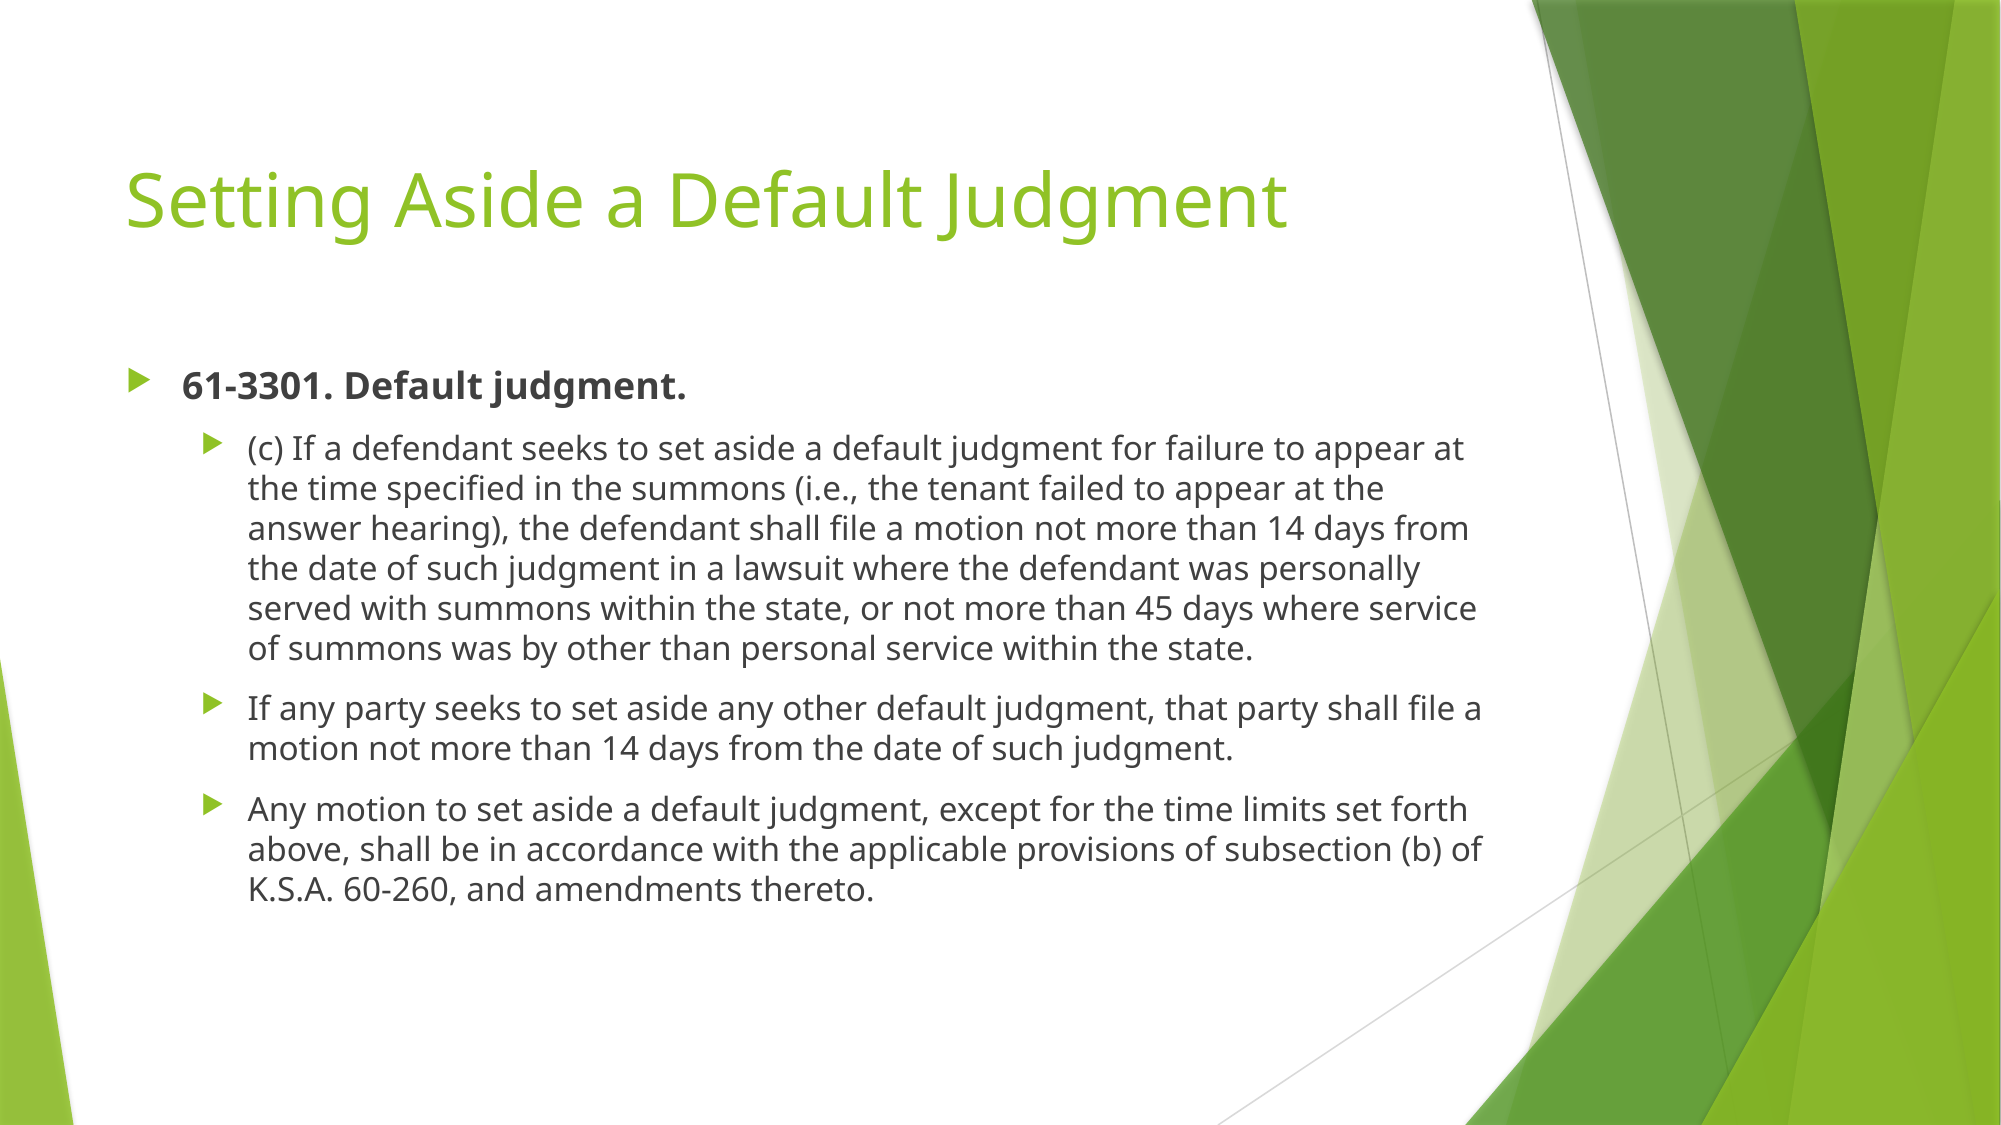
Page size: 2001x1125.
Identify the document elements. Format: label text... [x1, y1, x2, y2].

text_box Setting Aside a Default Judgment [111, 99, 1522, 317]
text_box 61-3301. Default judgment. (c) If a defendant seeks to set aside a default judgment for failure to appear at the time specified in the summons (i.e., the tenant failed to appear at the answer hearing), the defendant shall file a motion not more than 14 days from the date of such judgment in a lawsuit where the defendant was personally served with summons within the state, or not more than 45 days where service of summons was by other than personal service within the state. If any party seeks to set aside any other default judgment, that party shall file a motion not more than 14 days from the date of such judgment. Any motion to set aside a default judgment, except for the time limits set forth above, shall be in accordance with the applicable provisions of subsection (b) of K.S.A. 60-260, and amendments thereto. [111, 354, 1522, 991]
